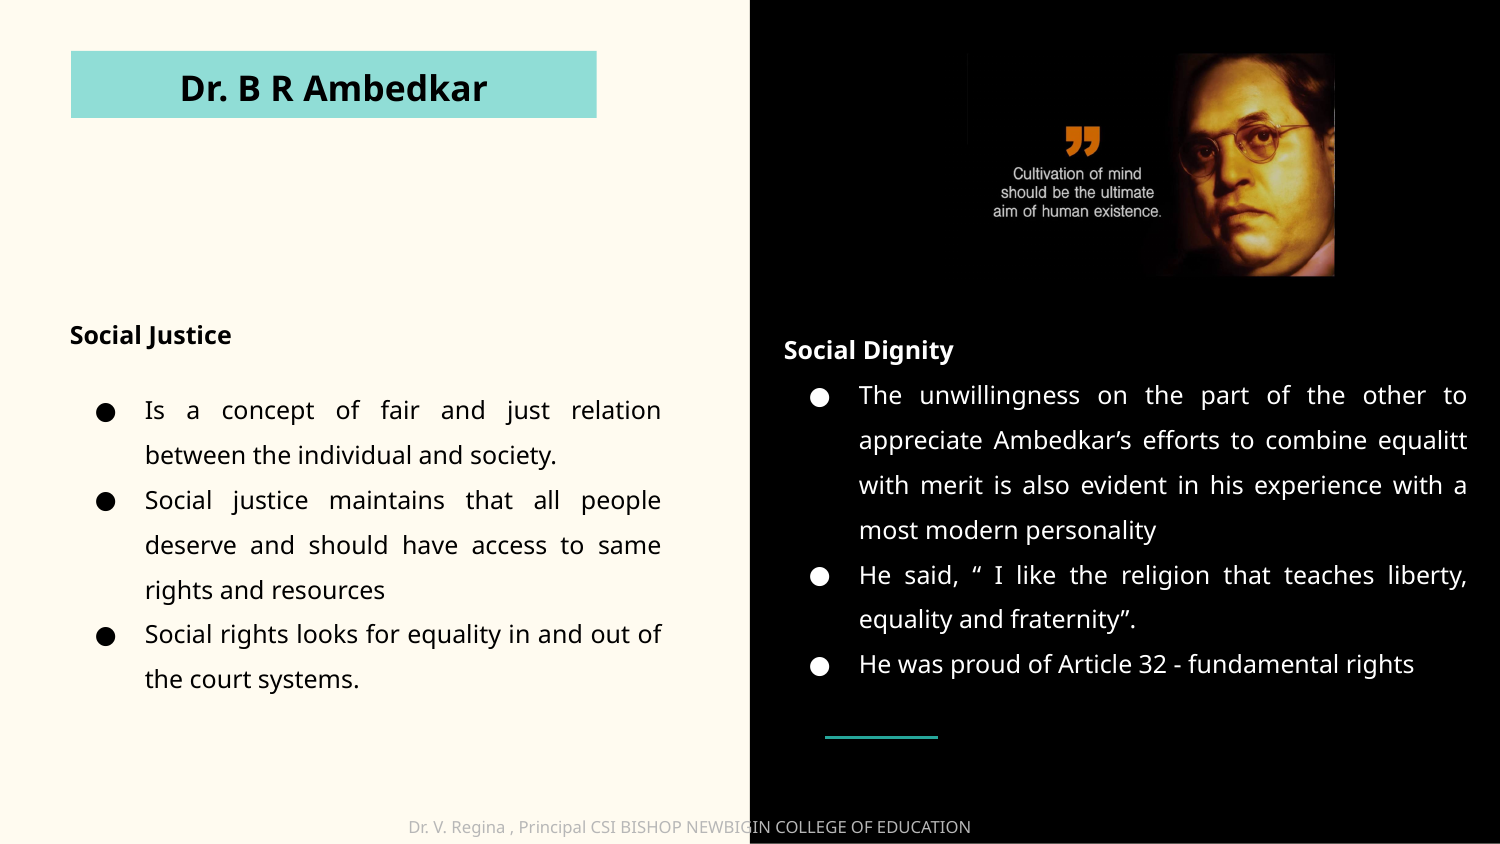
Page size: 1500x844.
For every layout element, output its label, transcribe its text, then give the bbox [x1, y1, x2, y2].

text_box Social Dignity The unwillingness on the part of the other to appreciate Ambedkar’s efforts to combine equalitt with merit is also evident in his experience with a most modern personality He said, “ I like the religion that teaches liberty, equality and fraternity”. He was proud of Article 32 - fundamental rights [768, 304, 1484, 818]
text_box Social Justice Is a concept of fair and just relation between the individual and society. Social justice maintains that all people deserve and should have access to same rights and resources Social rights looks for equality in and out of the court systems. [54, 304, 678, 798]
text_box Dr. V. Regina , Principal CSI BISHOP NEWBIGIN COLLEGE OF EDUCATION [393, 801, 1211, 844]
picture [942, 50, 1335, 280]
text_box Dr. B R Ambedkar [71, 50, 597, 118]
